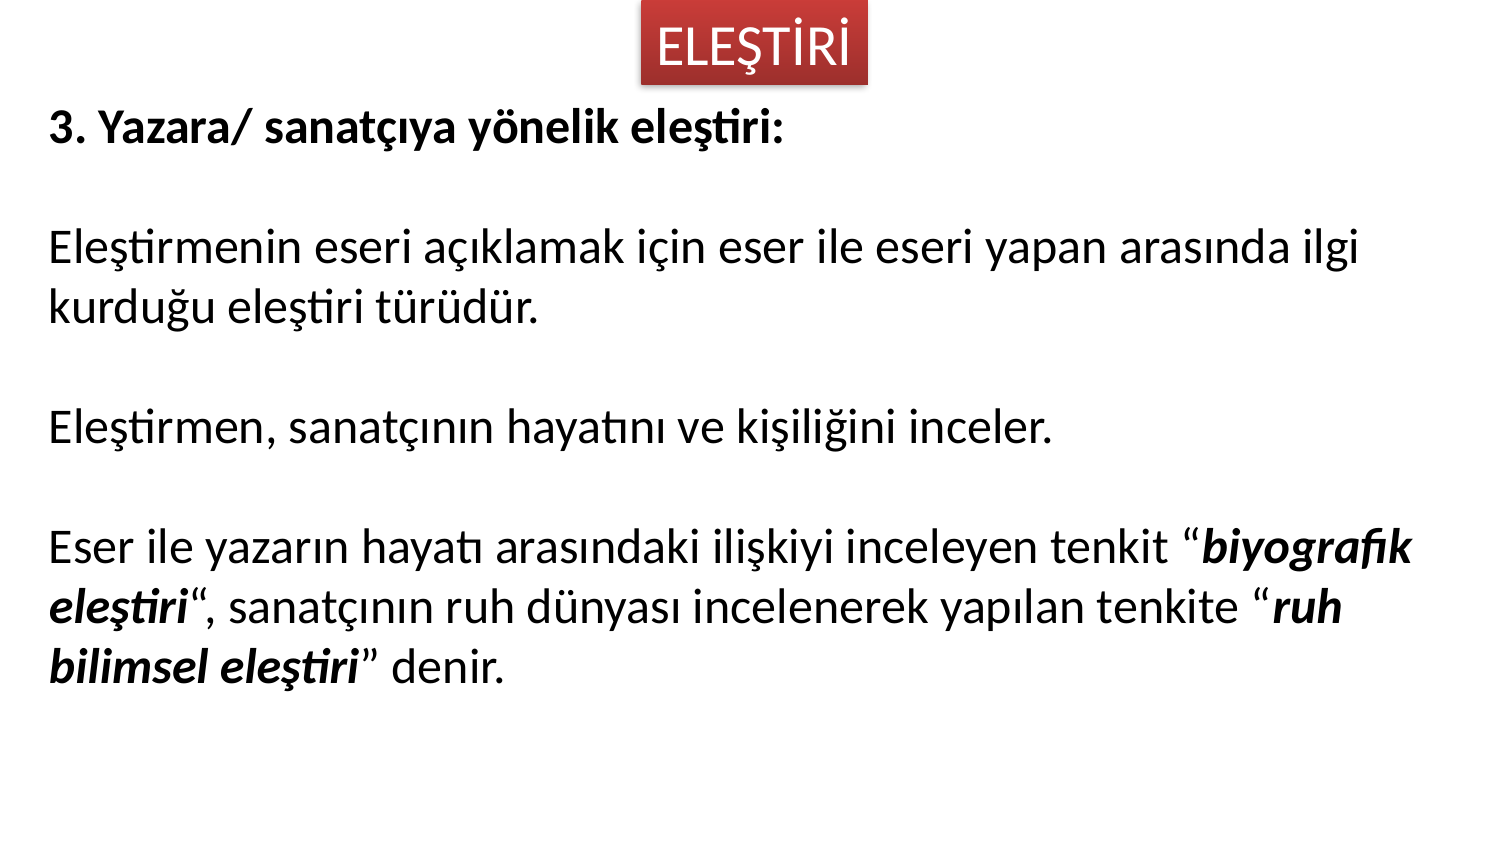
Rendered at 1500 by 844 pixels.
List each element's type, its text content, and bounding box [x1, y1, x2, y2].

text_box 3. Yazara/ sanatçıya yönelik eleştiri: Eleştirmenin eseri açıklamak için eser ile eseri yapan arasında ilgi kurduğu eleştiri türüdür. Eleştirmen, sanatçının hayatını ve kişiliğini inceler. Eser ile yazarın hayatı arasındaki ilişkiyi inceleyen tenkit “biyografik eleştiri“, sanatçının ruh dünyası incelenerek yapılan tenkite “ruh bilimsel eleştiri” denir. [34, 85, 1476, 844]
text_box ELEŞTİRİ [641, 0, 868, 85]
